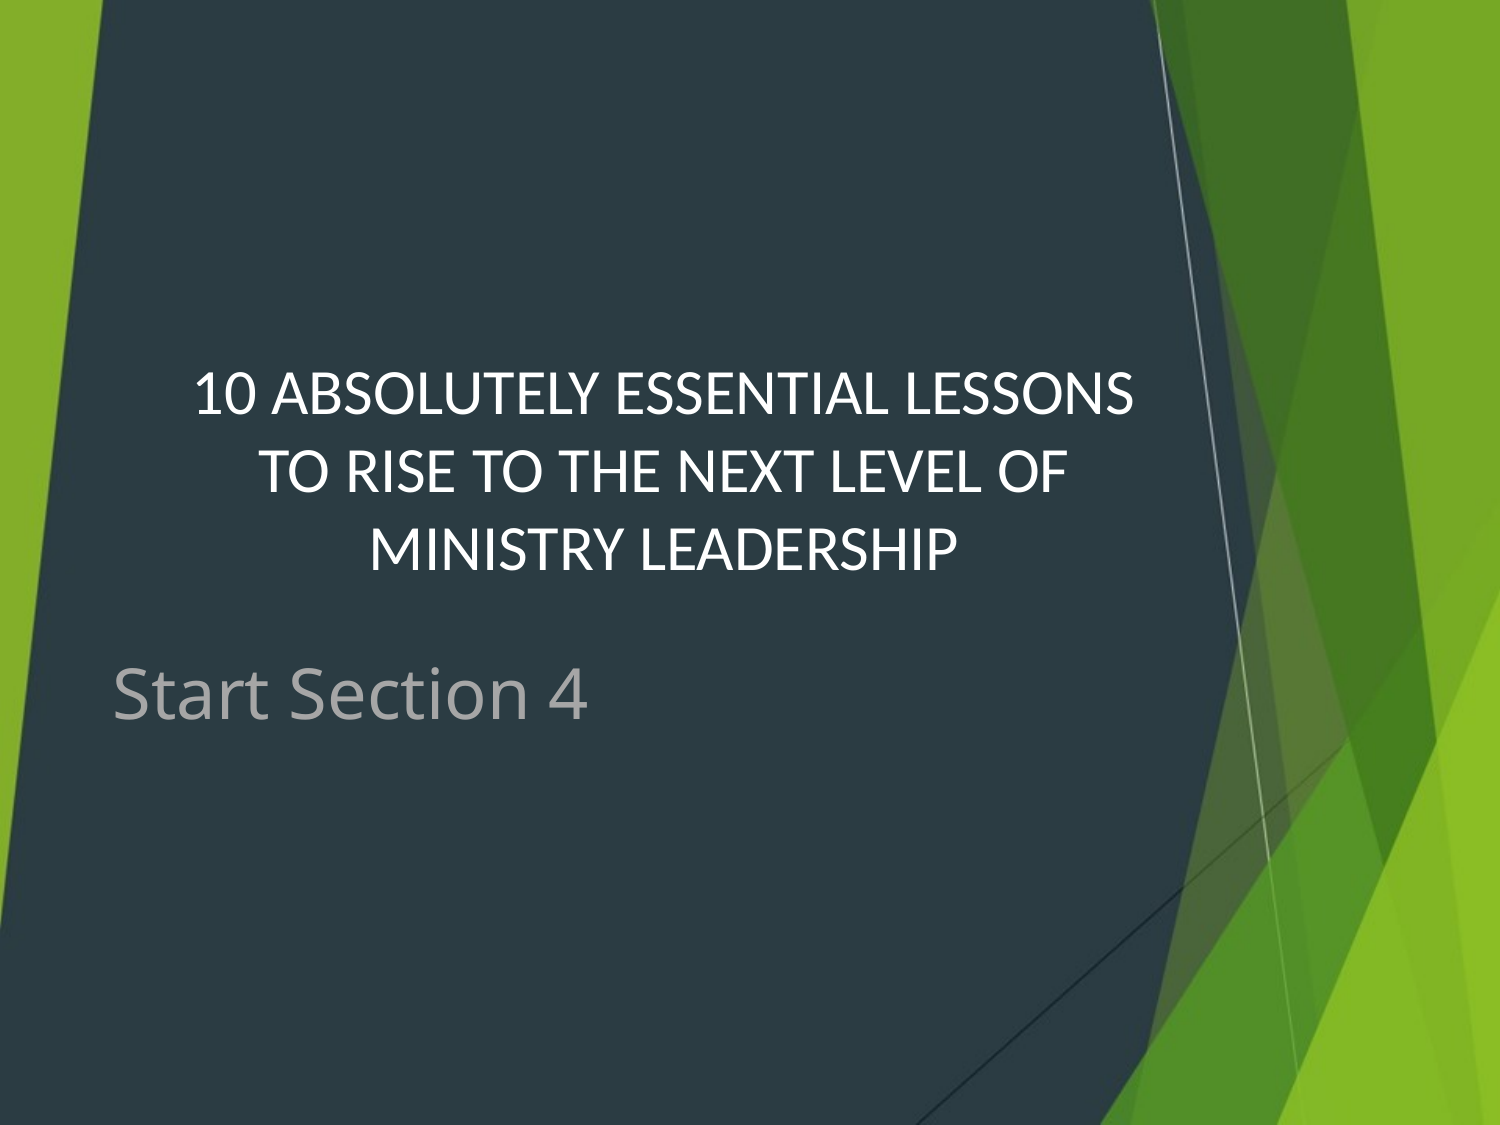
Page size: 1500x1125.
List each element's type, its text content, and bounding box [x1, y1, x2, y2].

text_box 10 ABSOLUTELY ESSENTIAL LESSONS TO RISE TO THE NEXT LEVEL OF MINISTRY LEADERSHIP Start Section 4 [97, 343, 1231, 744]
picture [0, 0, 1500, 1125]
